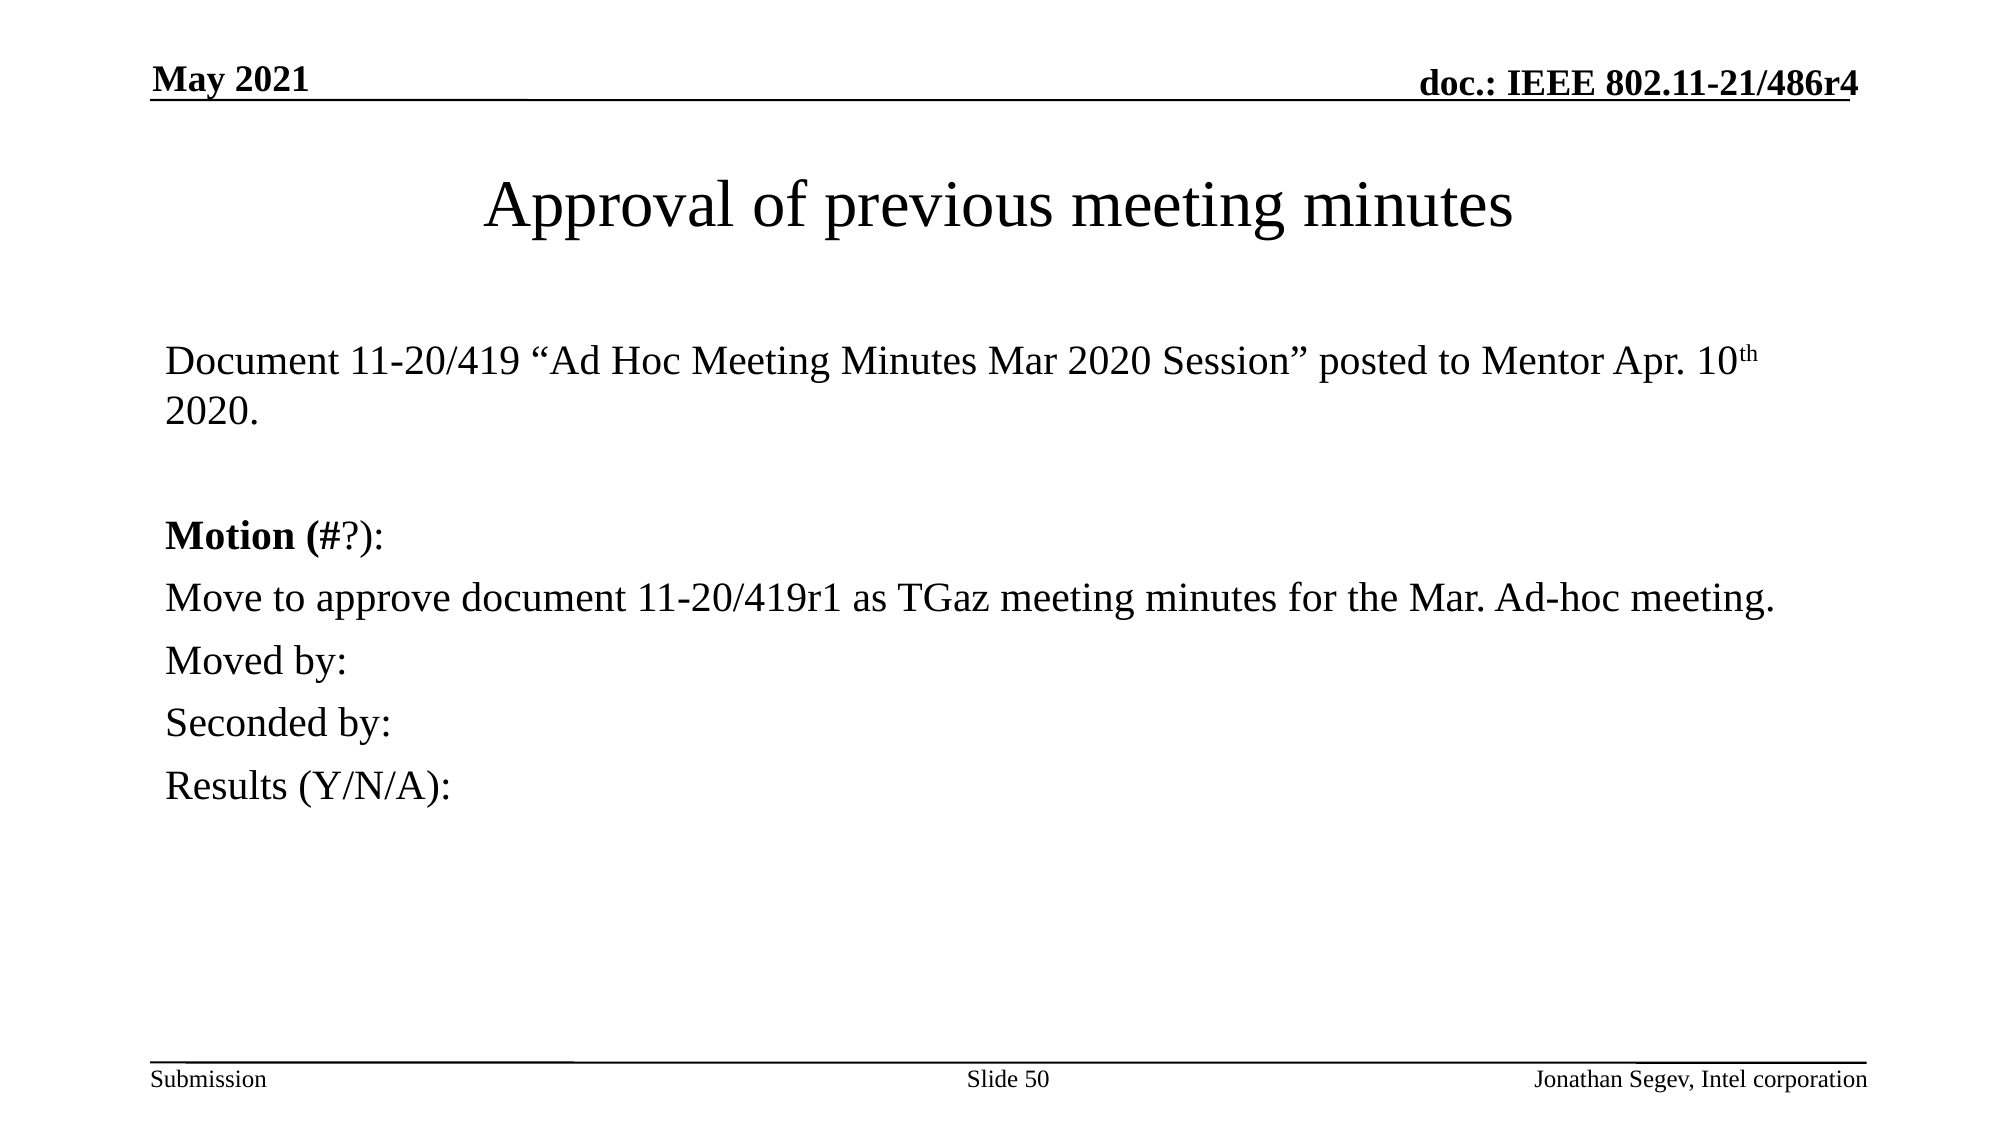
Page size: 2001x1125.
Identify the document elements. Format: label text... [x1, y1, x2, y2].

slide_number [152, 54, 563, 100]
footer Jonathan Segev, Intel corporation [1171, 1061, 1869, 1093]
title Approval of previous meeting minutes [149, 112, 1850, 288]
list Document 11-20/419 “Ad Hoc Meeting Minutes Mar 2020 Session” posted to Mentor Apr. 10th 2020. Motion (#?): Move to approve document 11-20/419r1 as TGaz meeting minutes for the Mar. Ad-hoc meeting. Moved by: Seconded by: Results (Y/N/A): [149, 324, 1850, 1000]
slide_number Slide 50 [950, 1061, 1067, 1123]
